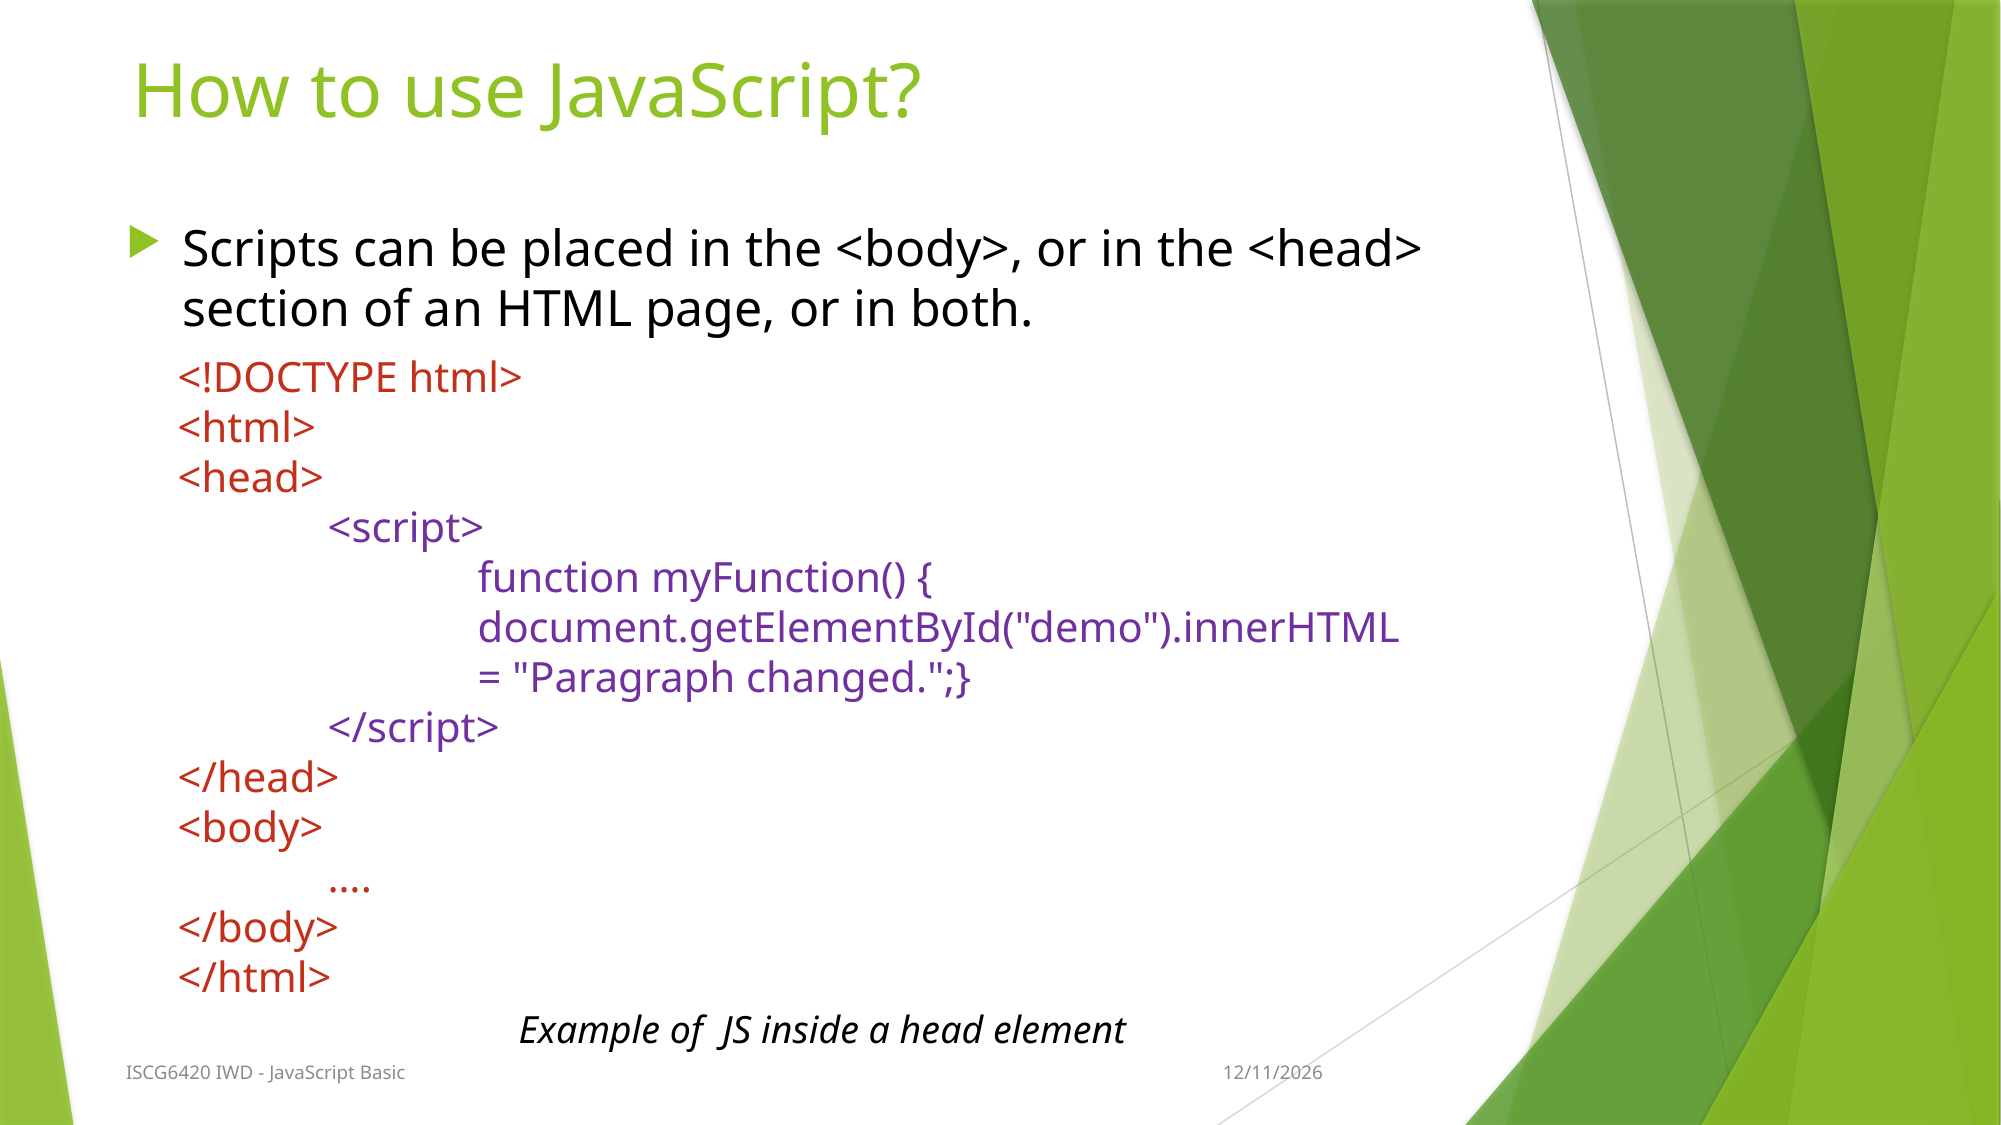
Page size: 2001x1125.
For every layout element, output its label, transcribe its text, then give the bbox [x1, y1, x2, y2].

text_box <!DOCTYPE html> <html> <head> <script> function myFunction() { document.getElementById("demo").innerHTML = "Paragraph changed.";} </script> </head> <body> …. </body> </html> [162, 343, 1457, 1009]
text_box Example of JS inside a head element [503, 998, 1142, 1059]
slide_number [1188, 1043, 1338, 1104]
list Scripts can be placed in the <body>, or in the <head> section of an HTML page, or in both. [111, 209, 1509, 846]
footer ISCG6420 IWD - JavaScript Basic [111, 1043, 1145, 1104]
title How to use JavaScript? [117, 34, 1528, 252]
